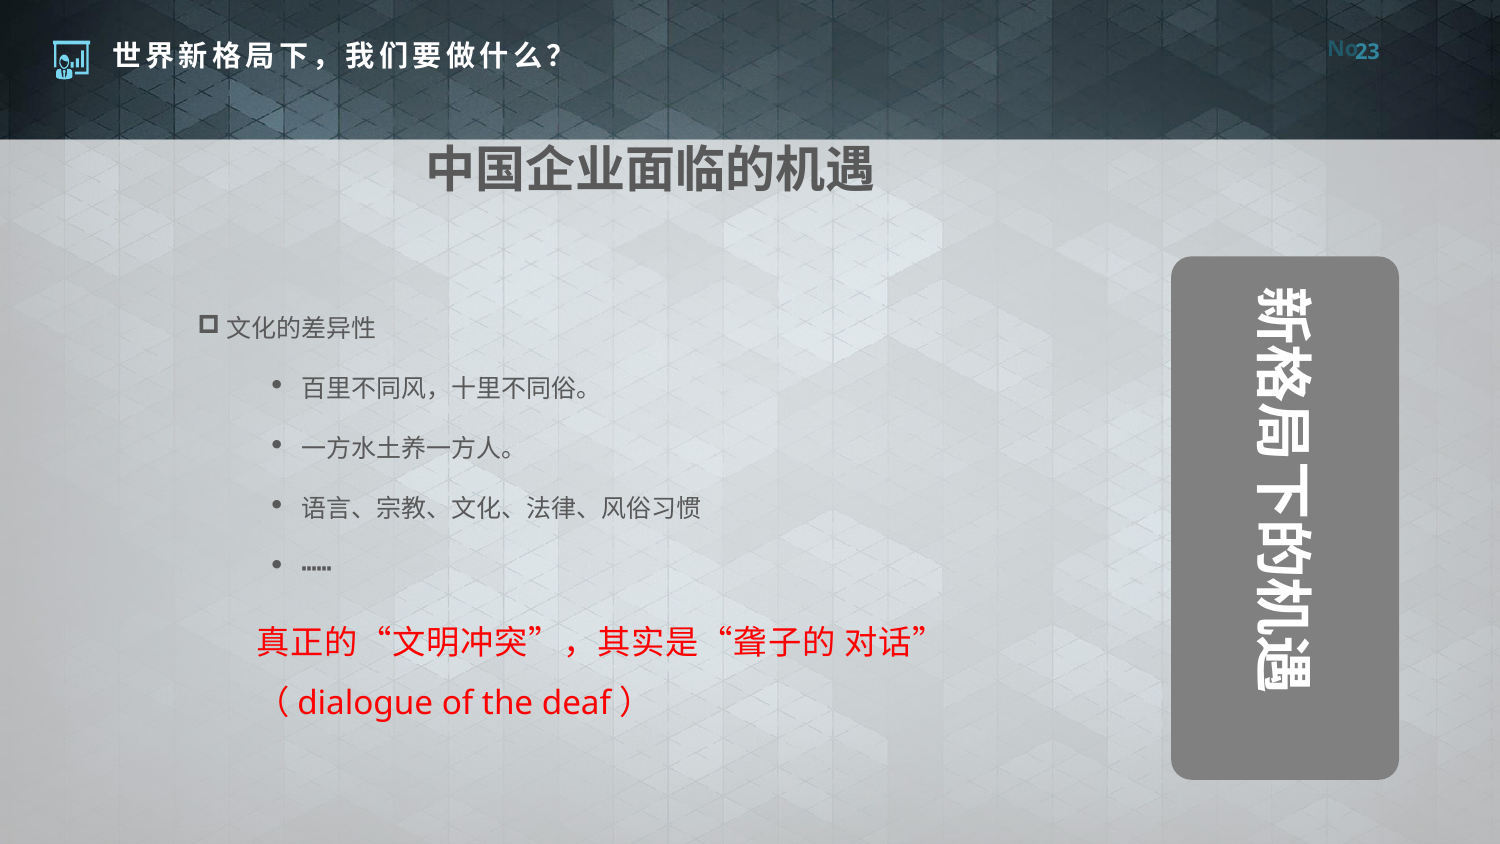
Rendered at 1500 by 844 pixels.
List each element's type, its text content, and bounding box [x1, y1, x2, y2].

text_box 文化的差异性 百里不同风，十里不同俗。 一方水土养一方人。 语言、宗教、文化、法律、风俗习惯 ┅┅ [182, 275, 1064, 590]
text_box 真正的“文明冲突”，其实是“聋子的 对话”（dialogue of the deaf） [185, 593, 961, 711]
slide_number 23 [1302, 39, 1395, 66]
picture [0, 0, 1500, 844]
text_box 新格局下的机遇 [1227, 270, 1329, 711]
text_box 中国企业面临的机遇 [425, 137, 1090, 198]
text_box [1169, 254, 1402, 782]
